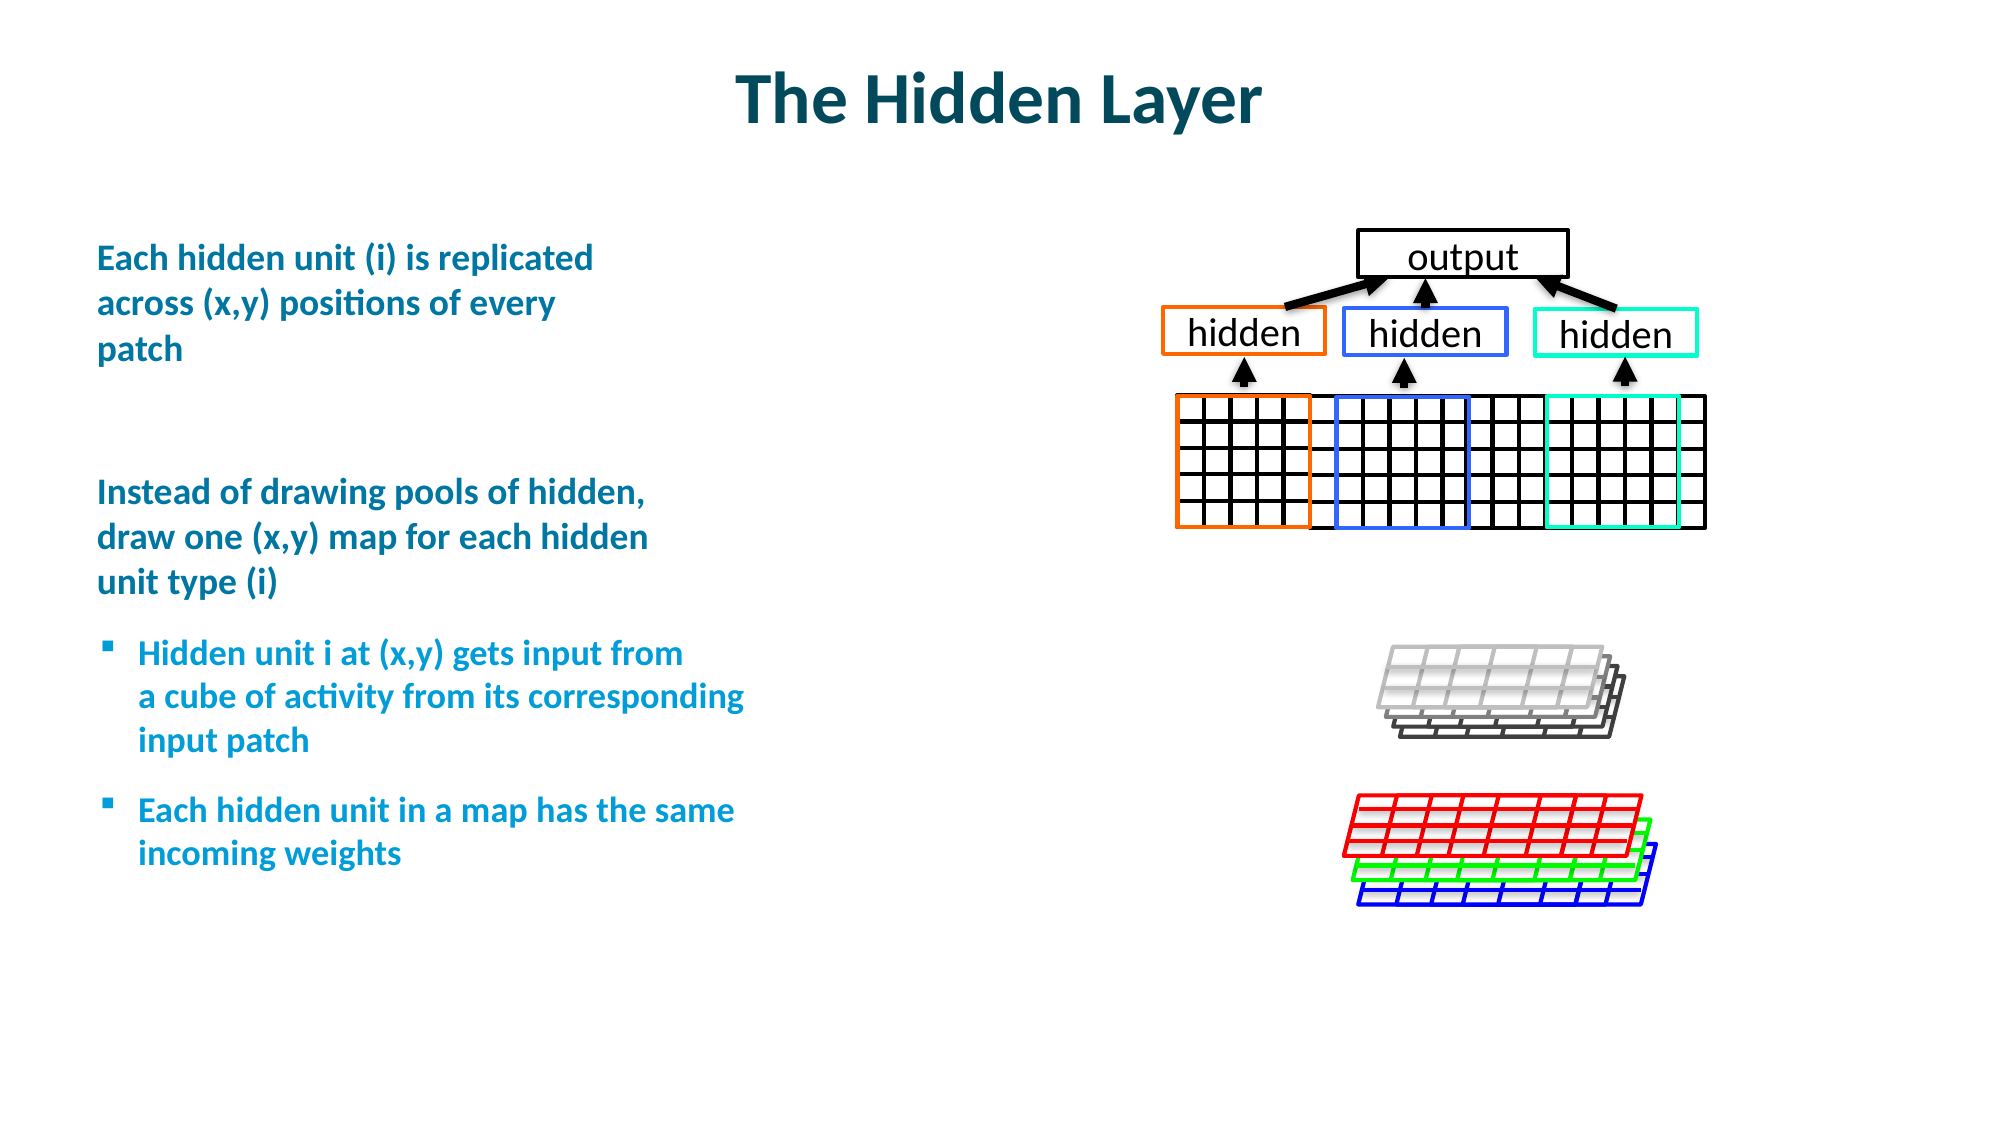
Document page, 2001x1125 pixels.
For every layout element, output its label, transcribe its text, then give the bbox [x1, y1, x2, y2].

text_box output [1356, 228, 1570, 279]
list Each hidden unit (i) is replicated across (x,y) positions of every patch Instead of drawing pools of hidden, draw one (x,y) map for each hidden unit type (i) Hidden unit i at (x,y) gets input from a cube of activity from its corresponding input patch Each hidden unit in a map has the same incoming weights [66, 224, 1900, 1005]
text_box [1534, 277, 1617, 309]
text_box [1377, 646, 1603, 708]
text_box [1385, 656, 1611, 718]
text_box hidden [1342, 306, 1509, 357]
text_box hidden [1161, 305, 1327, 356]
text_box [1399, 675, 1625, 737]
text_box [1309, 395, 1443, 529]
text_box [1358, 843, 1657, 905]
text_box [1284, 276, 1390, 308]
title The Hidden Layer [99, 24, 1900, 163]
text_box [1571, 395, 1705, 529]
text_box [1343, 795, 1642, 857]
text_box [1392, 665, 1618, 727]
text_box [1352, 819, 1651, 881]
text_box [1443, 395, 1570, 529]
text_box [1177, 394, 1310, 528]
text_box hidden [1533, 307, 1699, 358]
